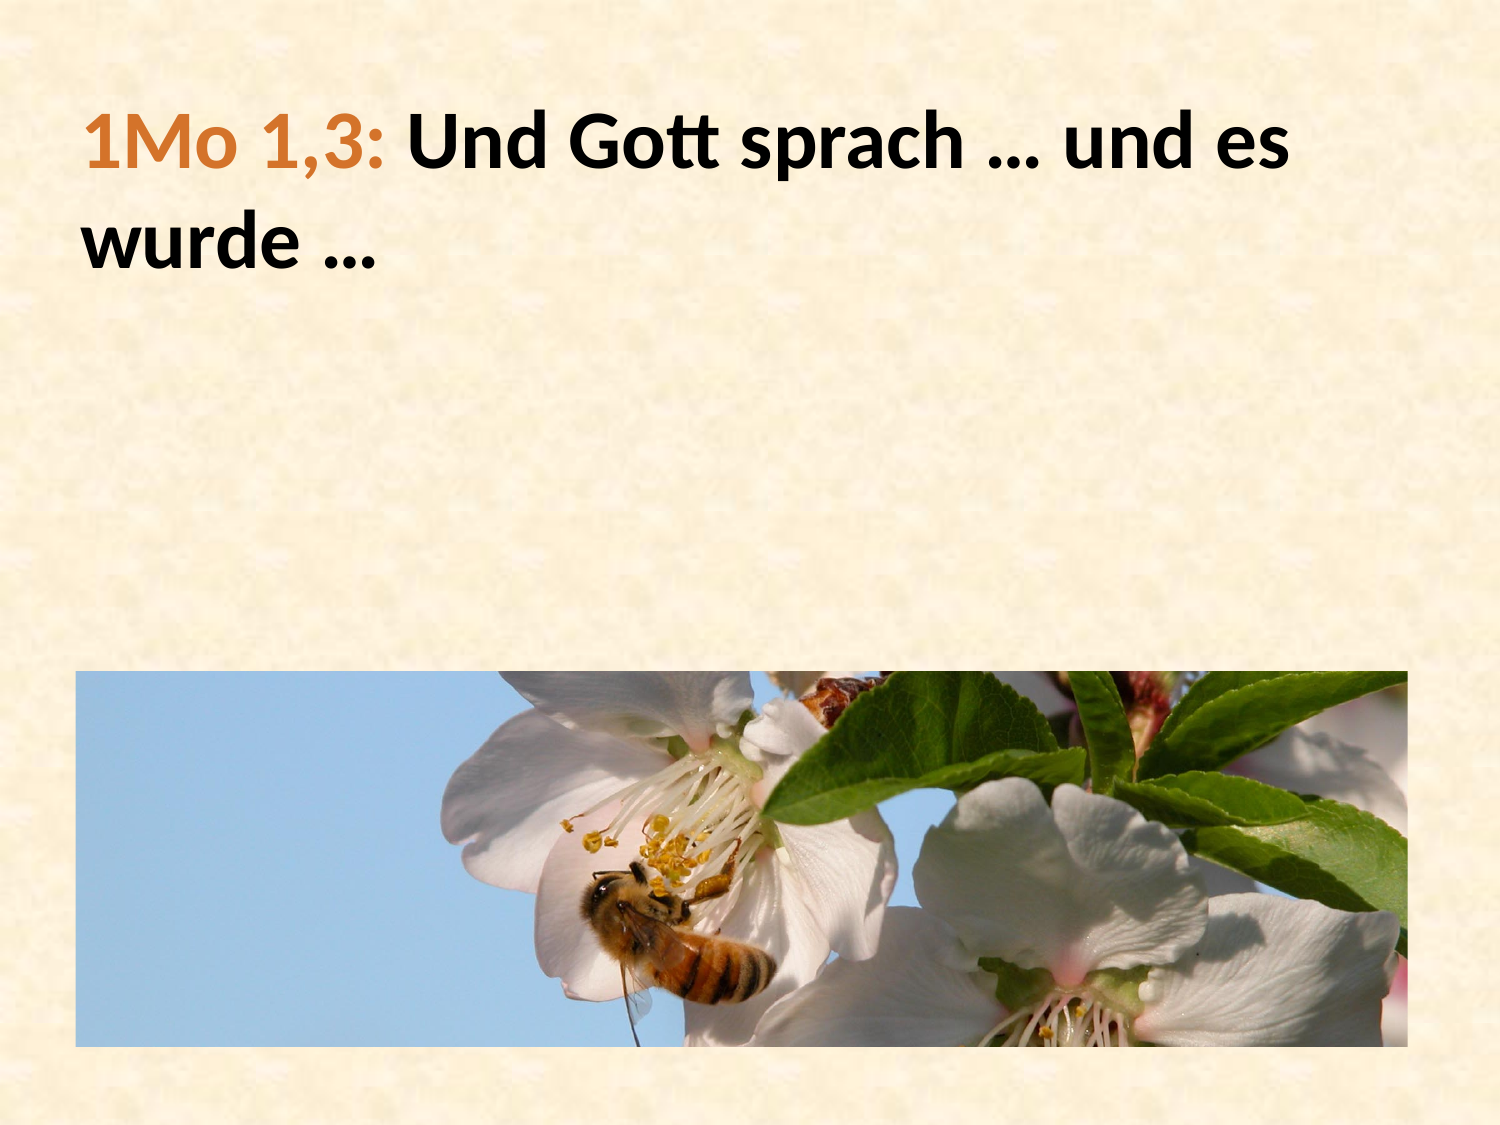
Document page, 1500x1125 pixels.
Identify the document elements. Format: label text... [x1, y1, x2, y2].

picture [0, 0, 1500, 1125]
text_box 1Mo 1,3: Und Gott sprach … und es wurde … [64, 78, 1447, 610]
